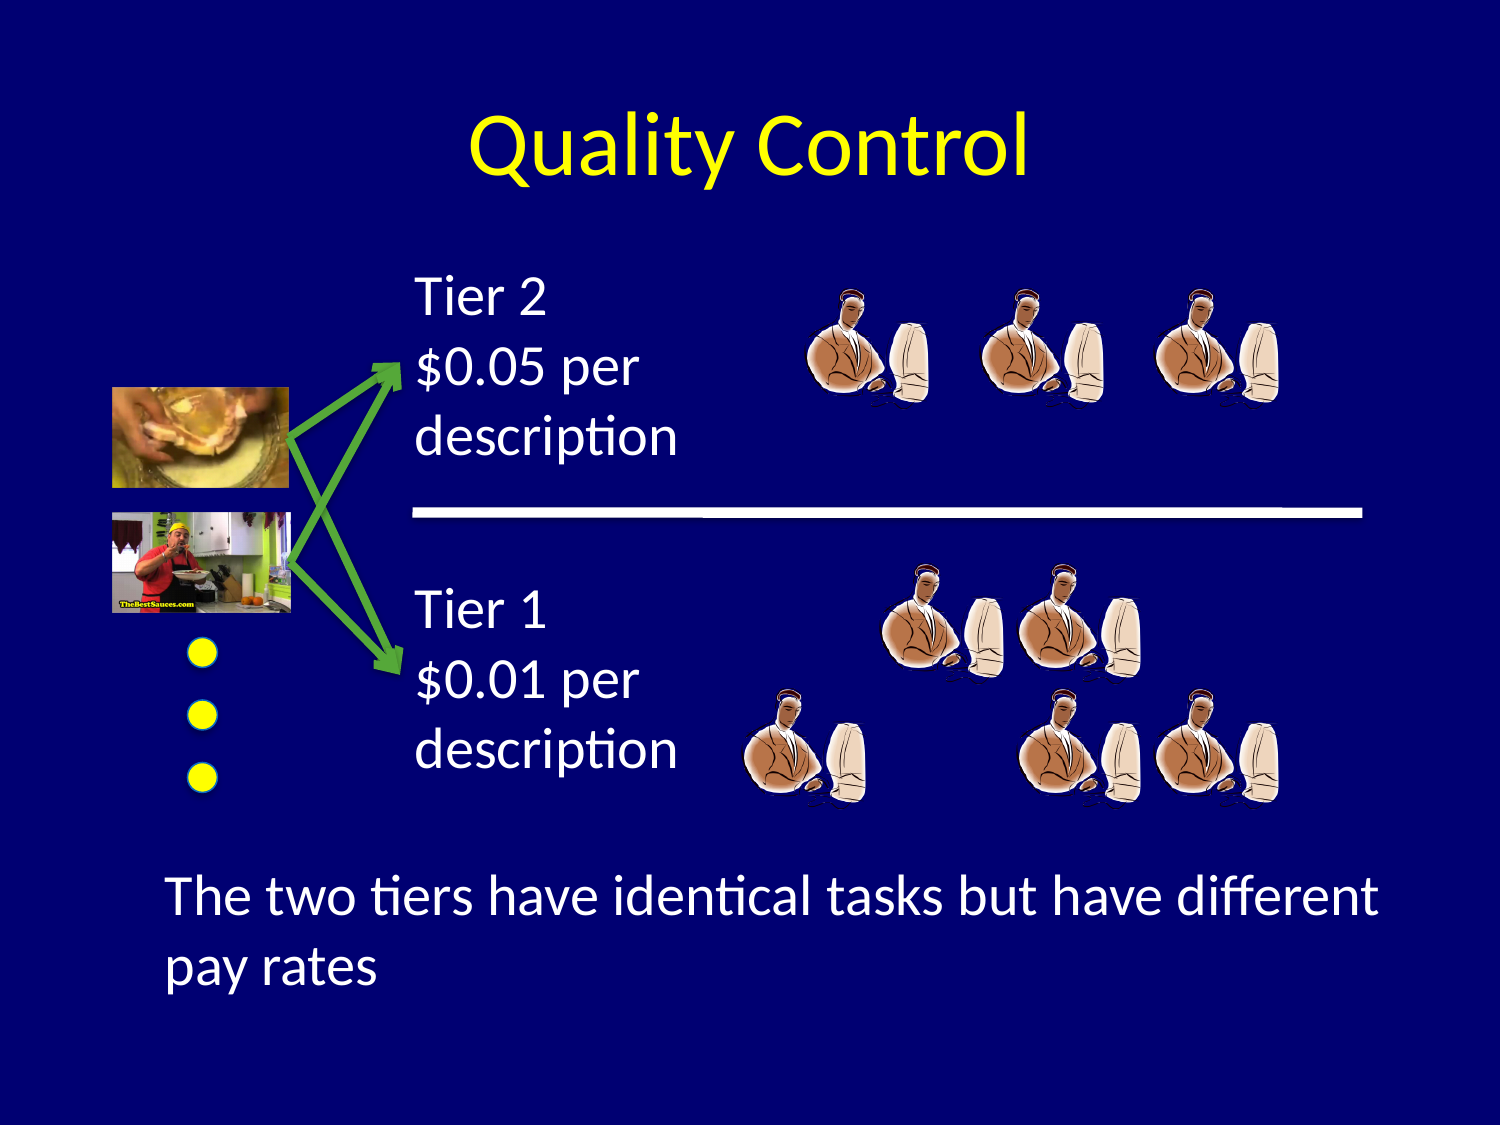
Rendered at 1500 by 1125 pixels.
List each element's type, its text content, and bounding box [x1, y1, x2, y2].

picture [1149, 287, 1279, 410]
text_box [186, 699, 219, 731]
picture [112, 387, 288, 488]
text_box Tier 1 $0.01 per description [399, 562, 725, 788]
picture [1149, 687, 1279, 810]
picture [1012, 562, 1141, 685]
picture [874, 562, 1004, 685]
text_box [186, 636, 219, 669]
picture [974, 287, 1104, 410]
title Quality Control [75, 45, 1425, 233]
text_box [289, 562, 401, 677]
picture [737, 687, 866, 810]
picture [799, 287, 929, 410]
text_box Tier 2 $0.05 per description [399, 249, 738, 475]
text_box The two tiers have identical tasks but have different pay rates [149, 849, 1413, 1005]
picture [112, 512, 288, 613]
picture [1012, 687, 1141, 810]
text_box [186, 761, 219, 794]
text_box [289, 363, 401, 562]
